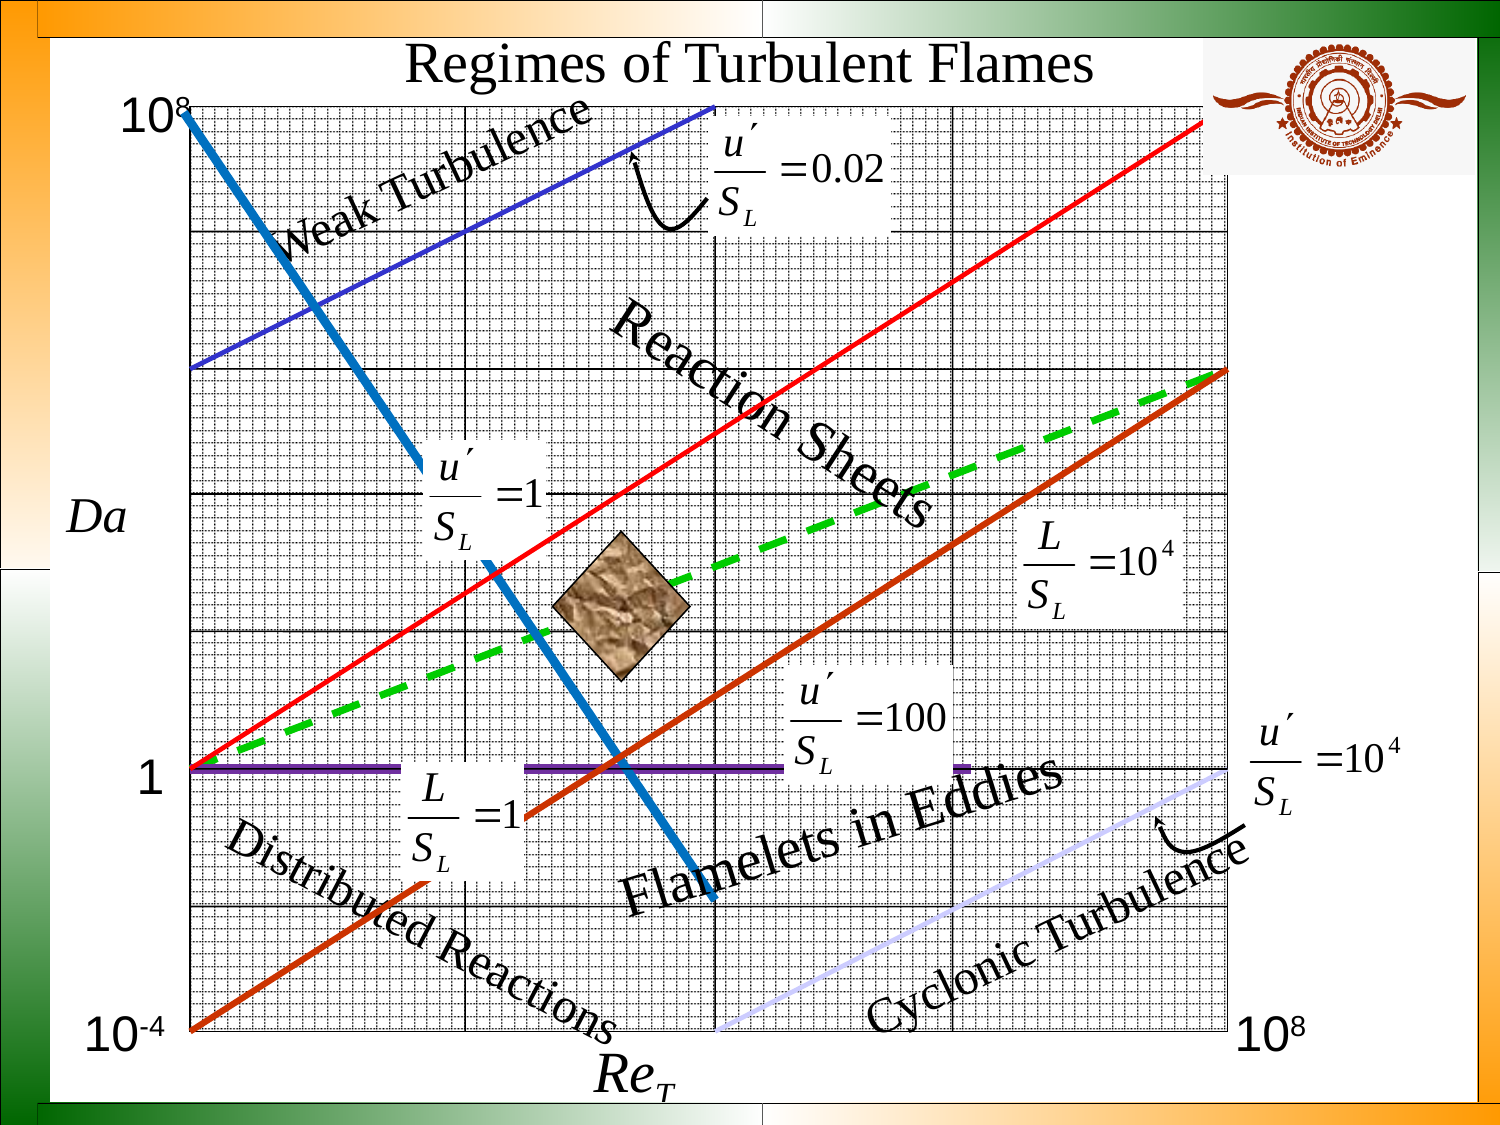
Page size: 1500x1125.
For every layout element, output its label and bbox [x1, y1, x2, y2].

text_box [0, 0, 1500, 1125]
